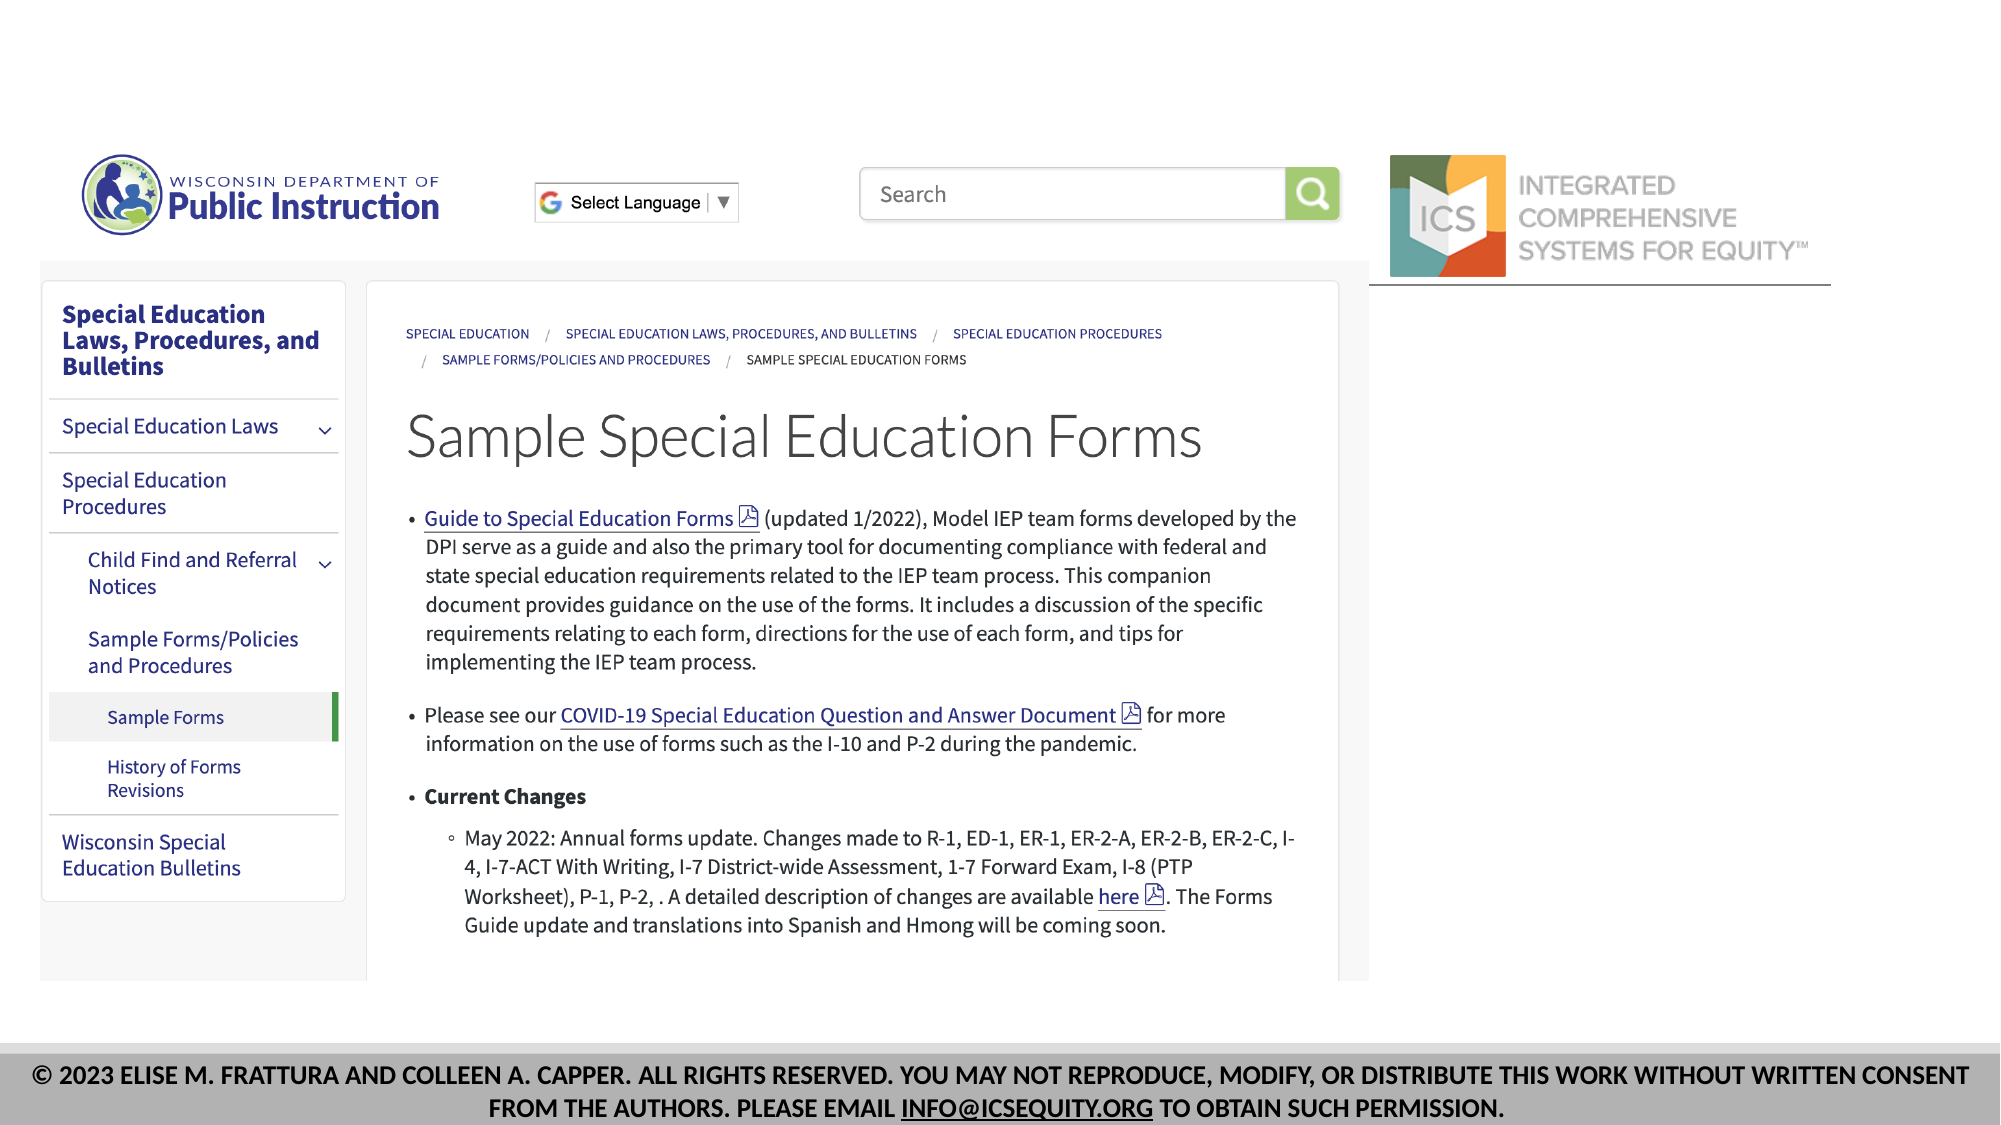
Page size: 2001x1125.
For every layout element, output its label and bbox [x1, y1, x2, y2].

picture [1390, 155, 1808, 277]
picture [39, 143, 1370, 982]
